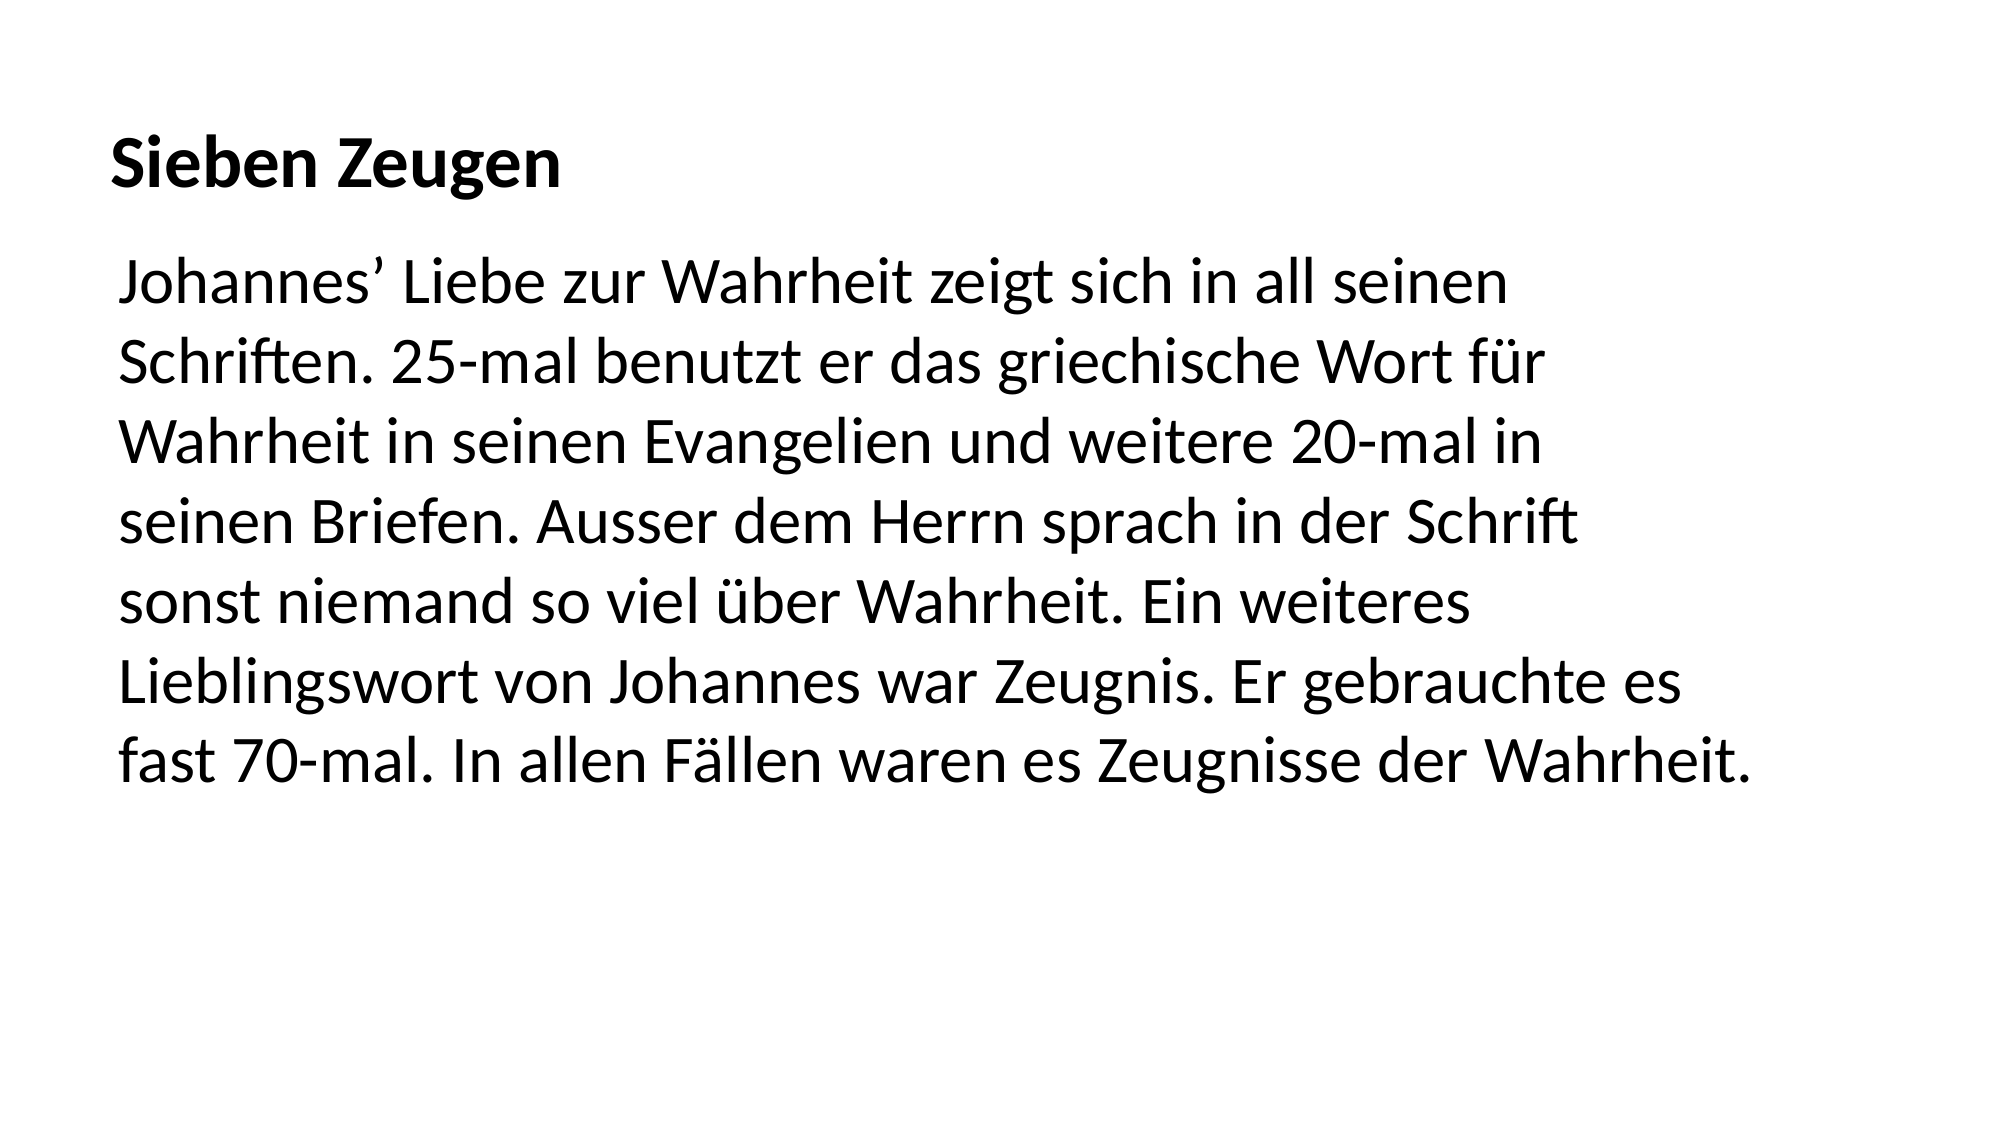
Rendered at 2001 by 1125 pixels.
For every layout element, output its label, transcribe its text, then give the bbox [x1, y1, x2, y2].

text_box Johannes’ Liebe zur Wahrheit zeigt sich in all seinen Schriften. 25-mal benutzt er das griechische Wort für Wahrheit in seinen Evangelien und weitere 20-mal in seinen Briefen. Ausser dem Herrn sprach in der Schrift sonst niemand so viel über Wahrheit. Ein weiteres Lieblingswort von Johannes war Zeugnis. Er gebrauchte es fast 70-mal. In allen Fällen waren es Zeugnisse der Wahrheit. [103, 229, 1770, 804]
text_box Sieben Zeugen [95, 105, 578, 210]
